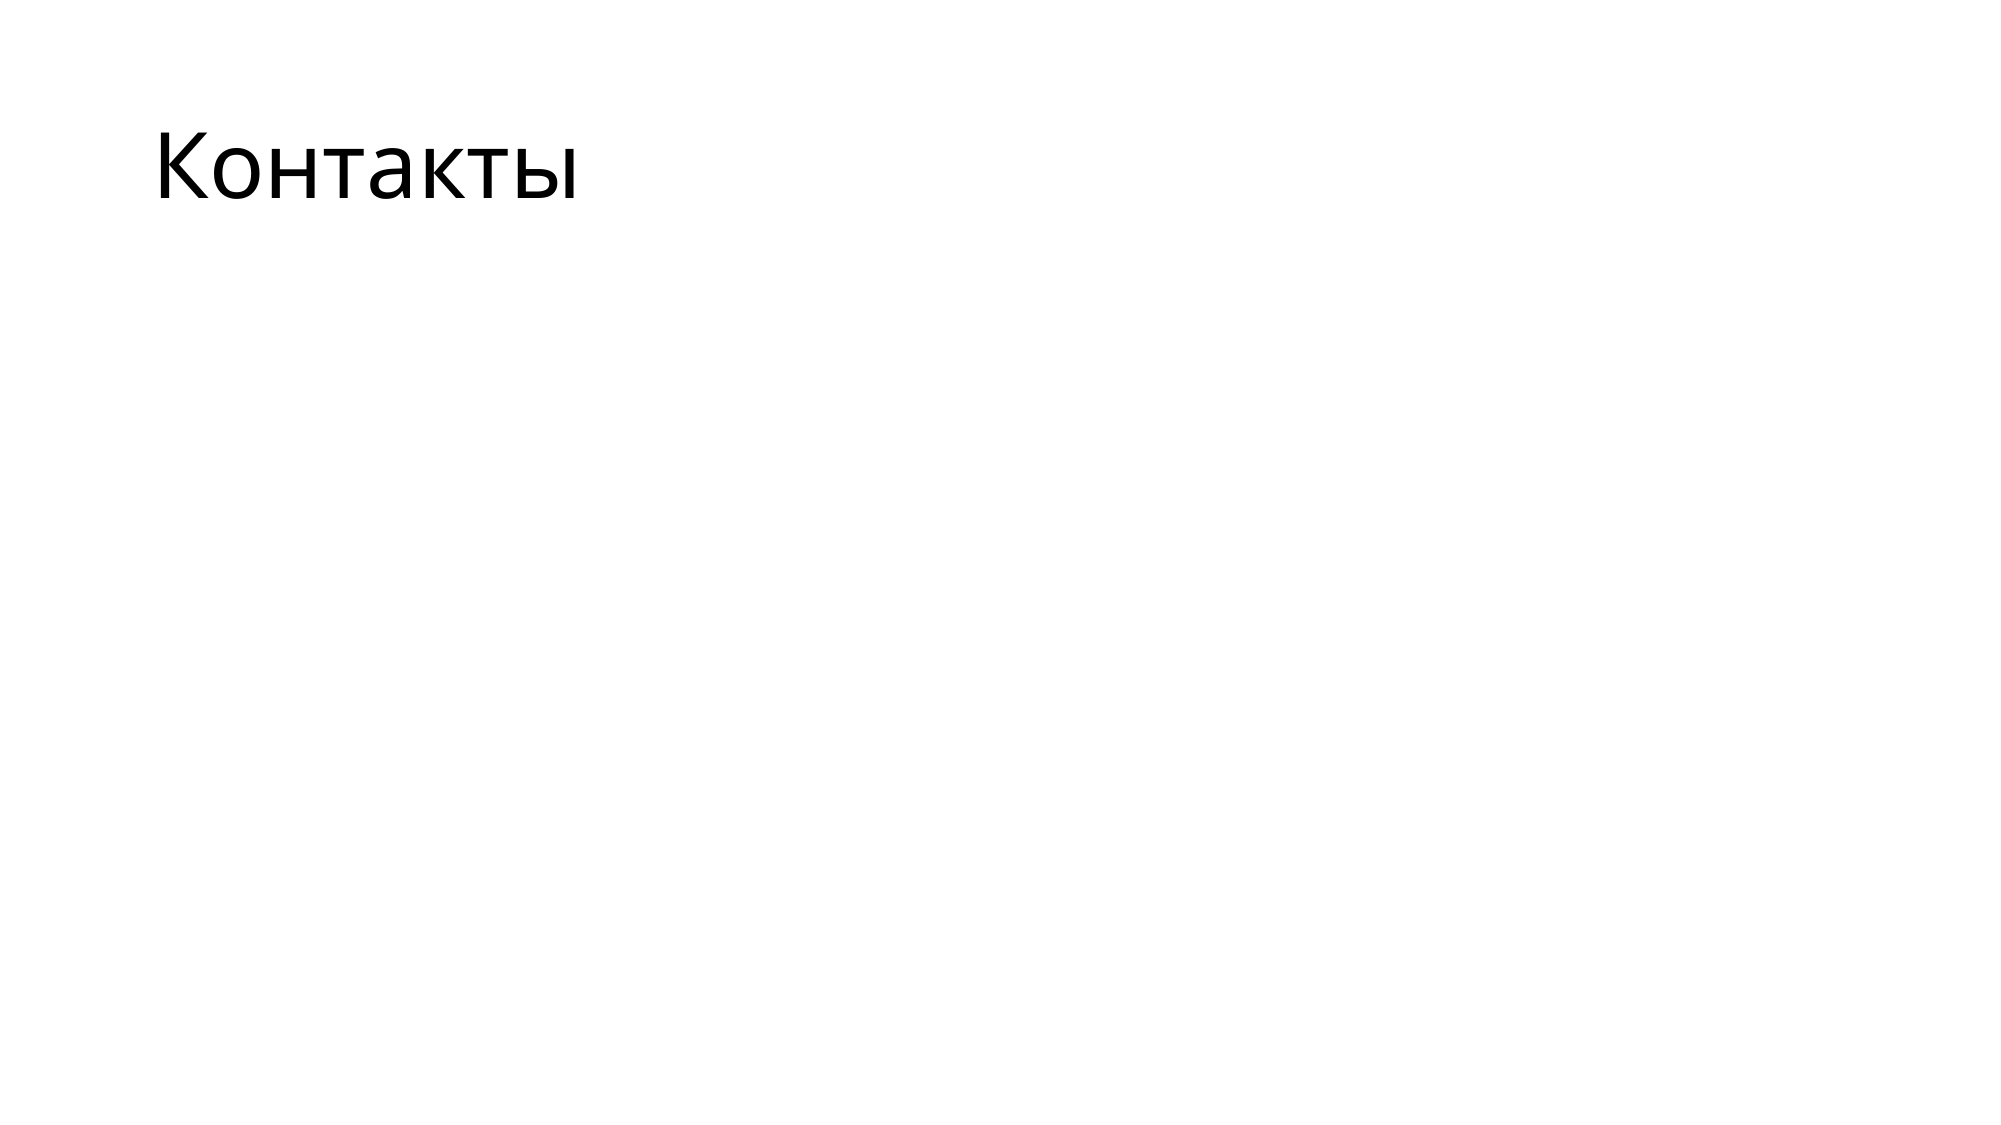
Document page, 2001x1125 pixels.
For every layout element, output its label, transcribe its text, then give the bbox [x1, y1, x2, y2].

title Контакты [137, 59, 1863, 278]
